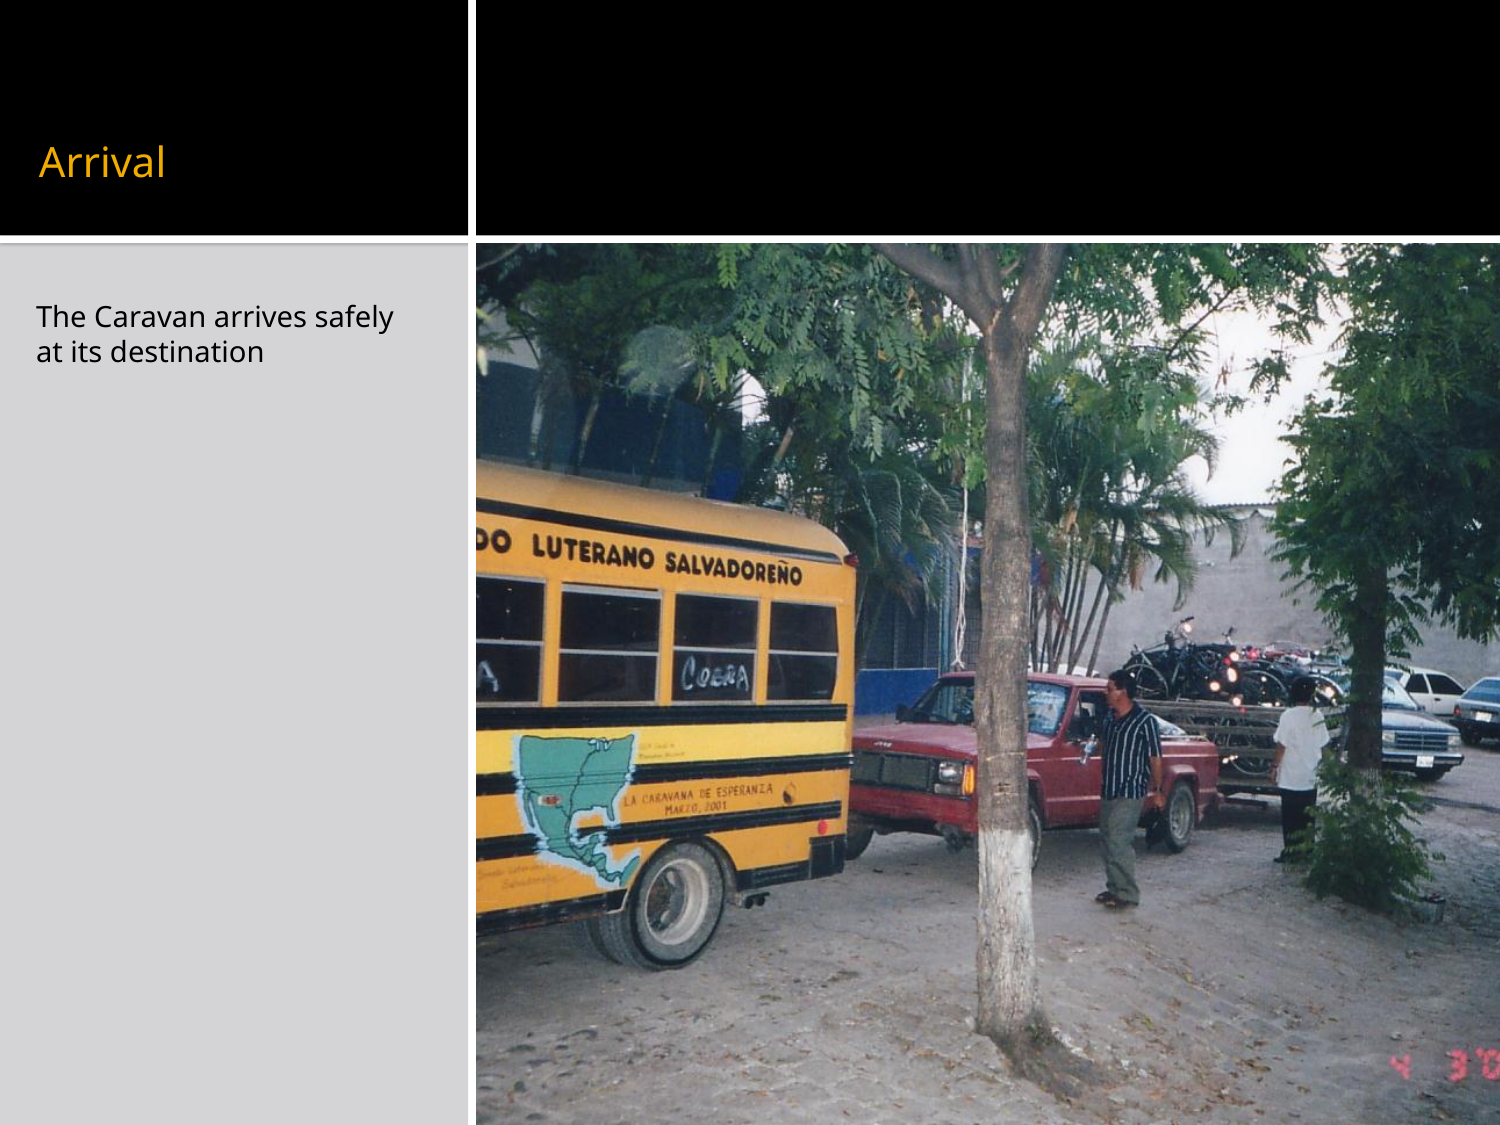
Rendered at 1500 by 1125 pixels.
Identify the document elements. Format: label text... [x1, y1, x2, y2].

list The Caravan arrives safely at its destination [26, 283, 432, 1034]
title Arrival [26, 25, 442, 186]
picture [476, 243, 1500, 1125]
